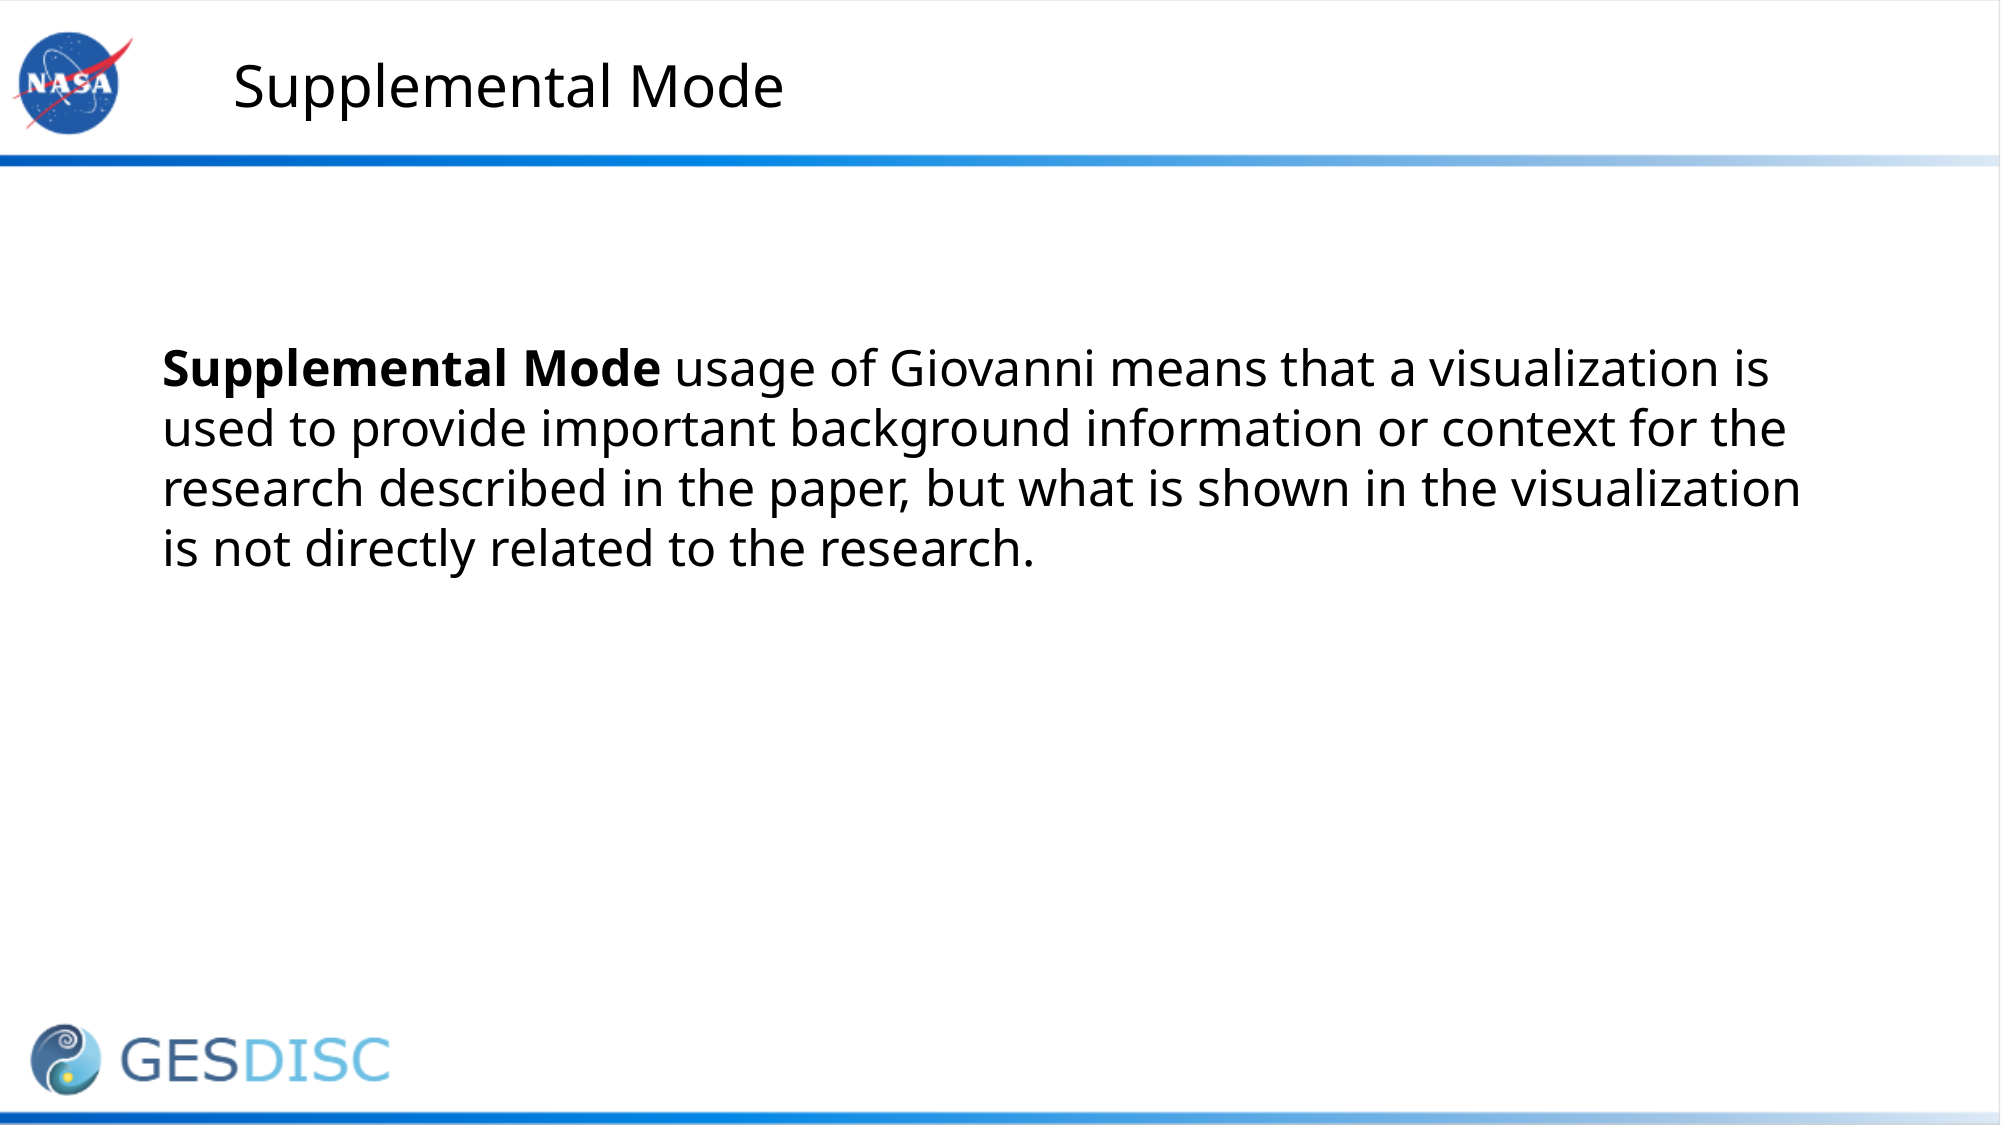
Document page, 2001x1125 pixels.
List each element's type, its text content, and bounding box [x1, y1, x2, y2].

picture [0, 0, 2001, 1125]
text_box Supplemental Mode usage of Giovanni means that a visualization is used to provide important background information or context for the research described in the paper, but what is shown in the visualization is not directly related to the research. [147, 329, 1853, 585]
text_box Supplemental Mode [219, 41, 800, 127]
